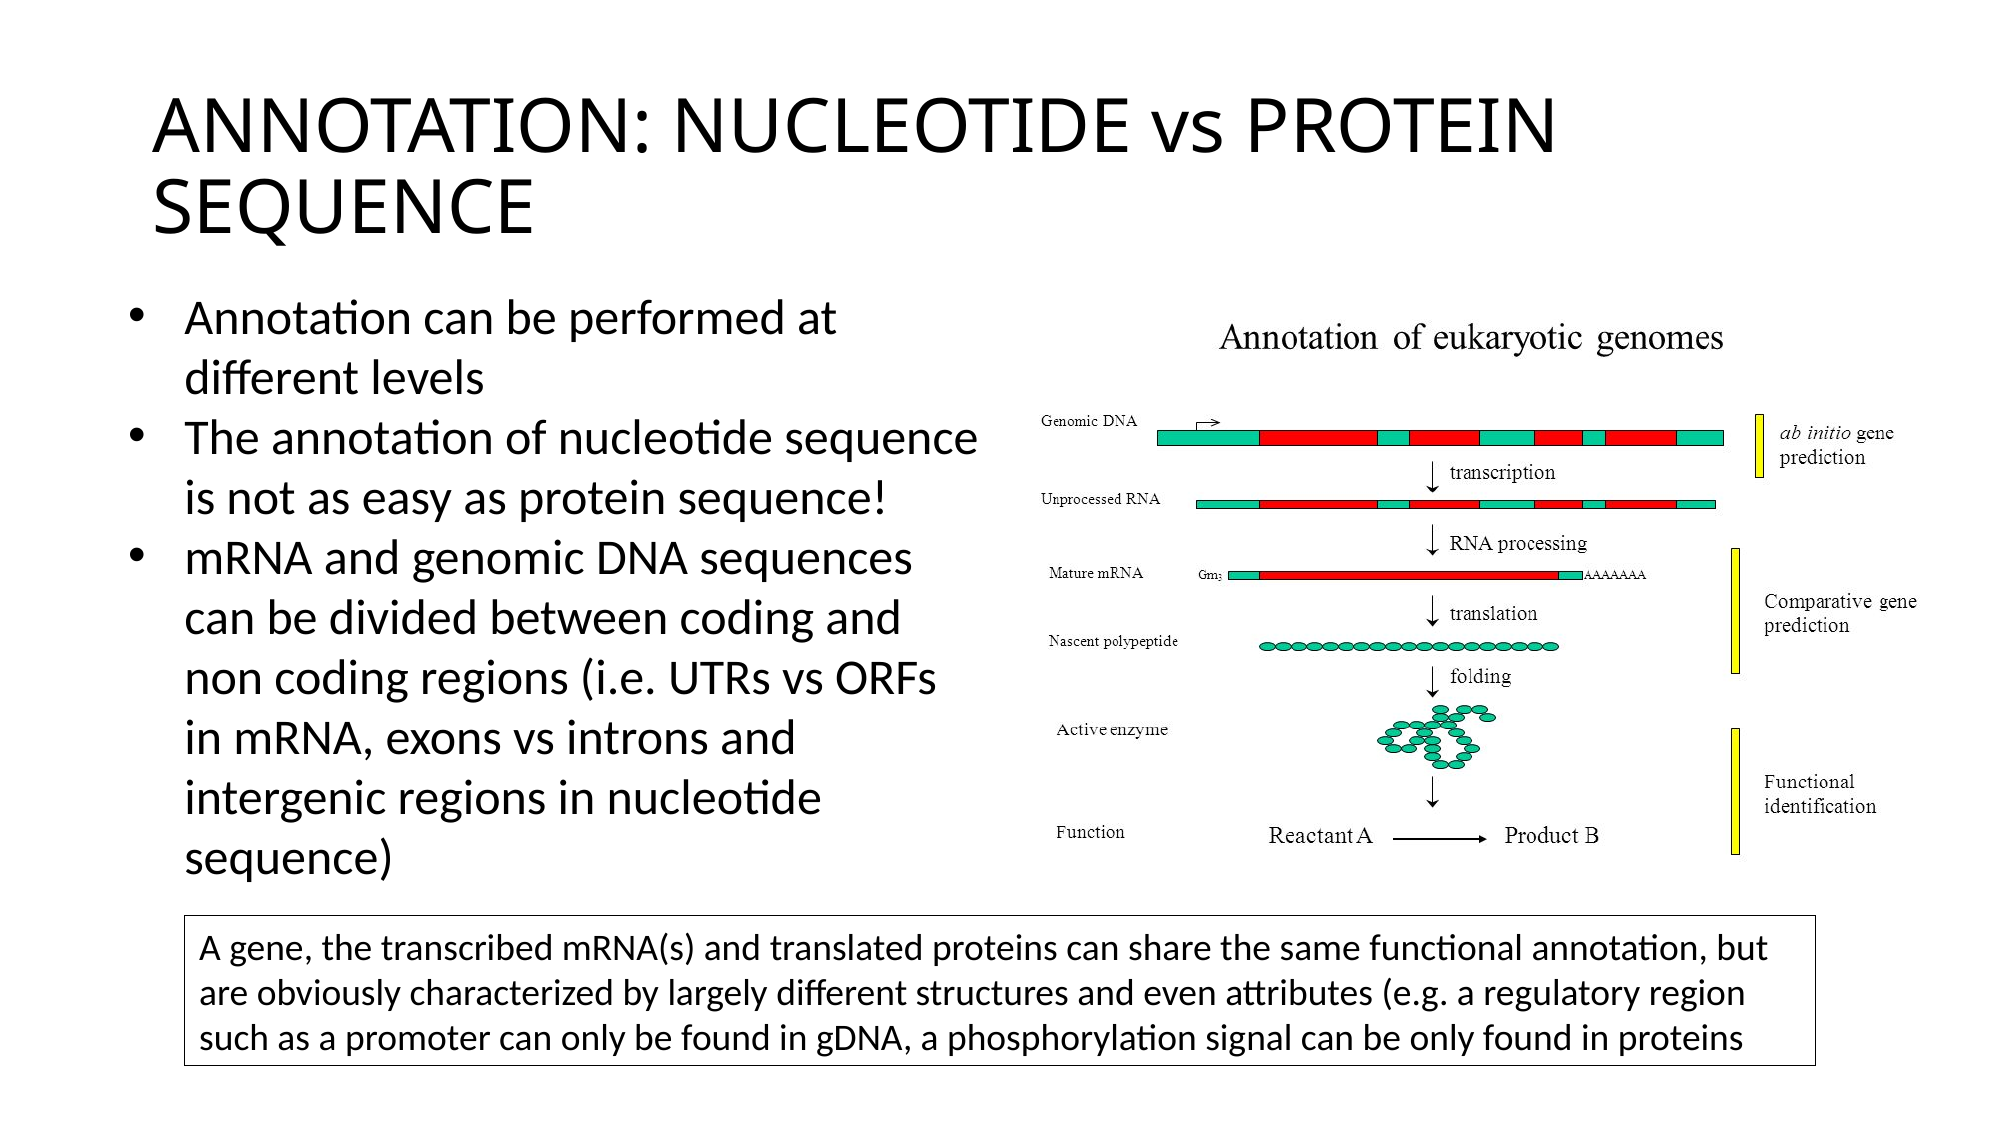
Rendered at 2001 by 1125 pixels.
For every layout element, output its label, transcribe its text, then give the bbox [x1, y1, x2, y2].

text_box Annotation can be performed at different levels The annotation of nucleotide sequence is not as easy as protein sequence! mRNA and genomic DNA sequences can be divided between coding and non coding regions (i.e. UTRs vs ORFs in mRNA, exons vs introns and intergenic regions in nucleotide sequence) [113, 277, 999, 892]
picture [999, 256, 1943, 964]
text_box A gene, the transcribed mRNA(s) and translated proteins can share the same functional annotation, but are obviously characterized by largely different structures and even attributes (e.g. a regulatory region such as a promoter can only be found in gDNA, a phosphorylation signal can be only found in proteins [184, 915, 1816, 1066]
title ANNOTATION: NUCLEOTIDE vs PROTEIN SEQUENCE [137, 59, 1863, 277]
